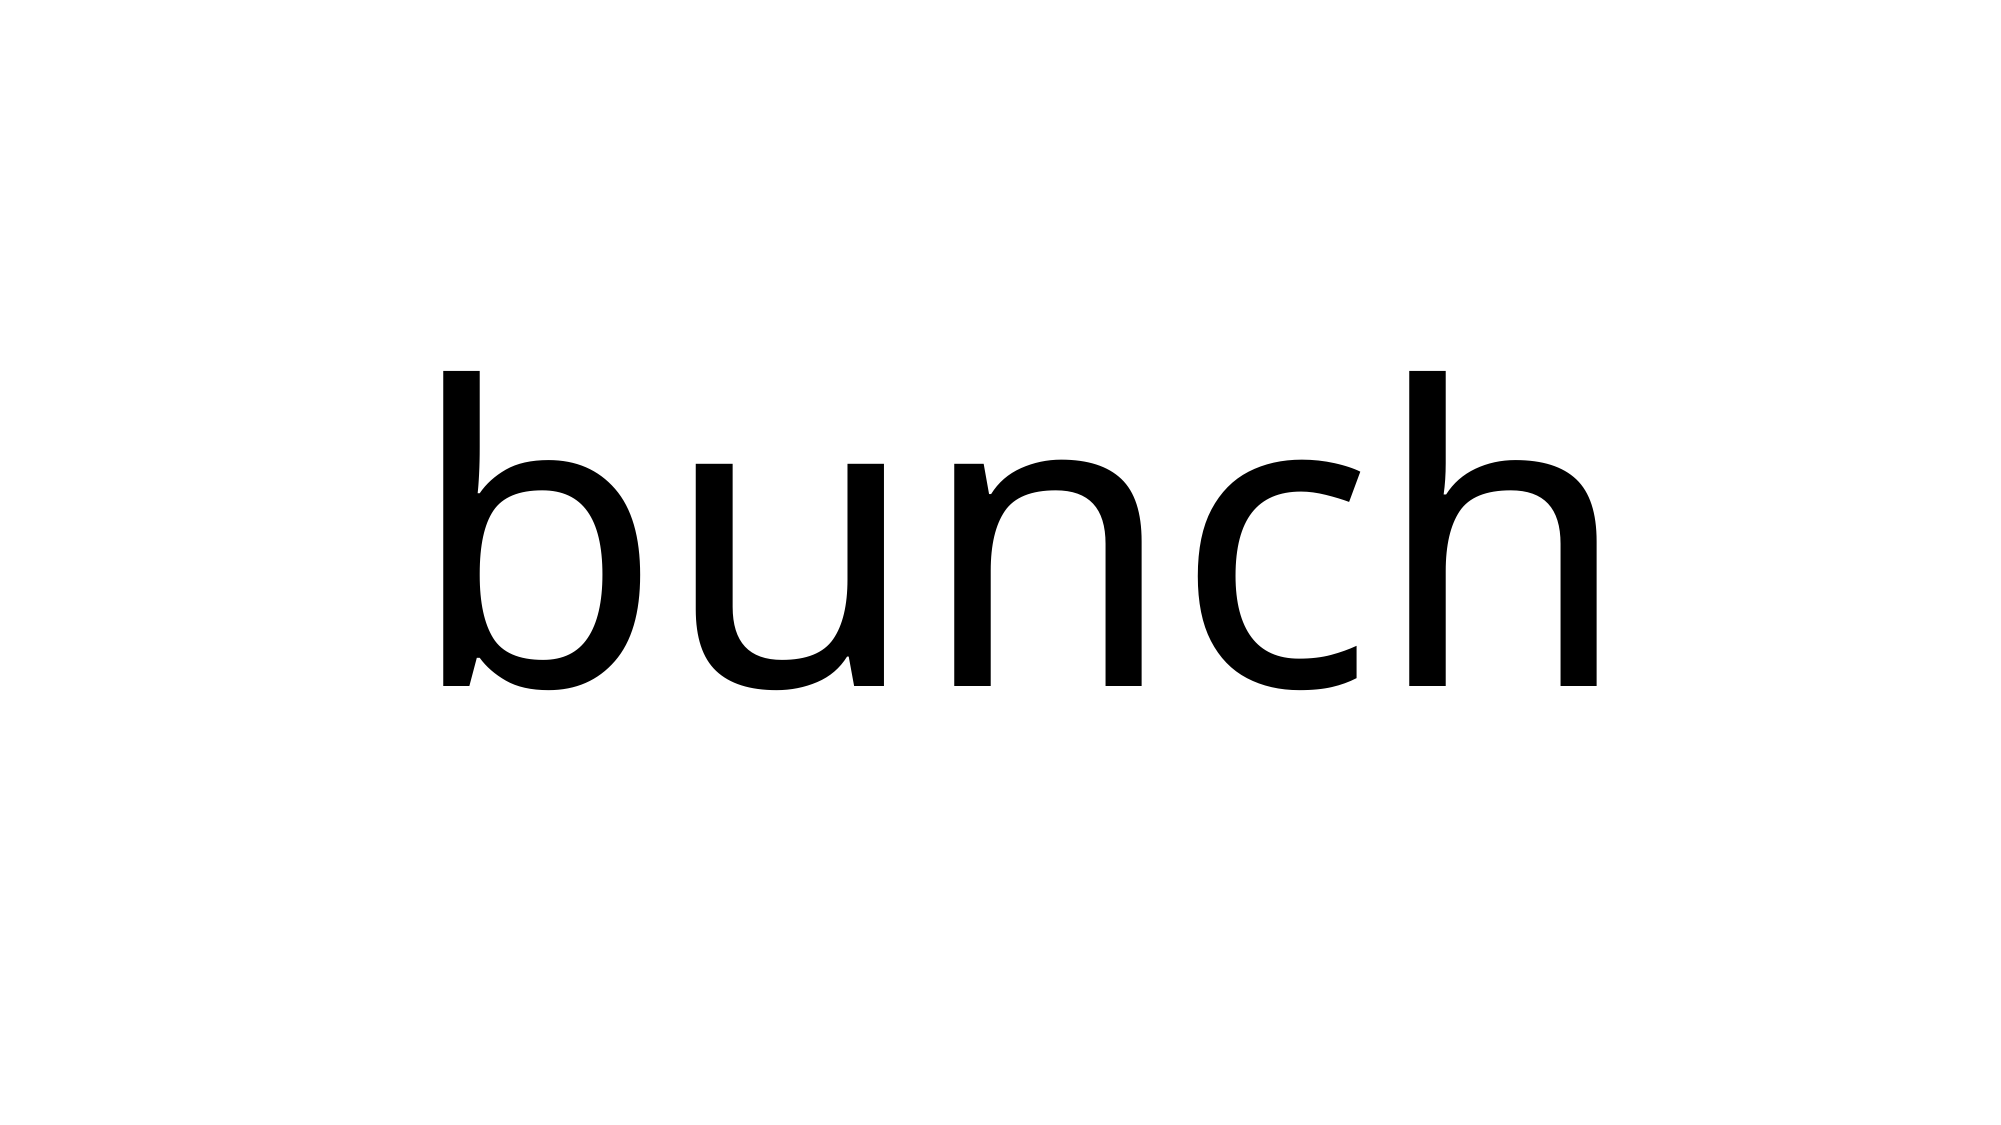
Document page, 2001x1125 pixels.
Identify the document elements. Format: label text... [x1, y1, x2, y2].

text_box bunch [157, 443, 1883, 662]
